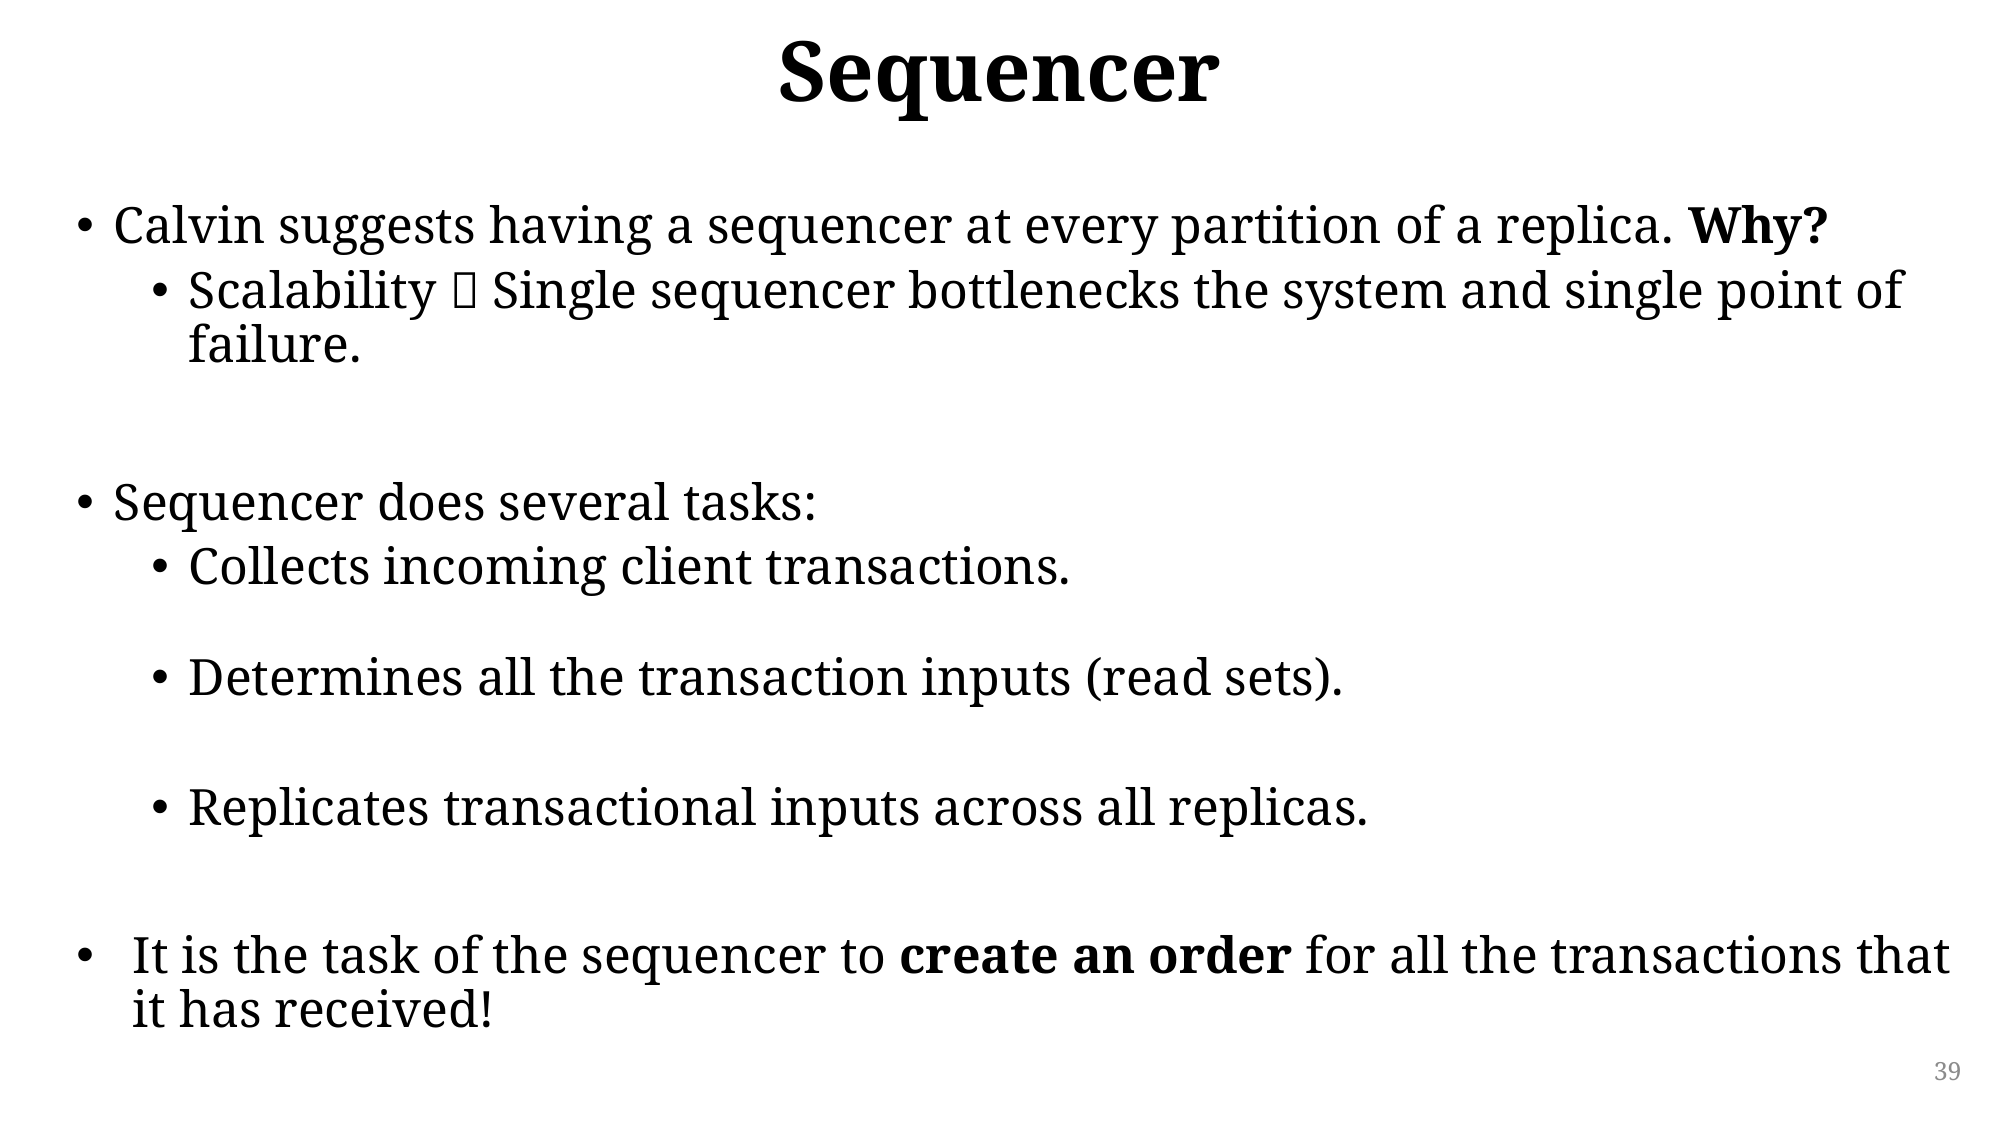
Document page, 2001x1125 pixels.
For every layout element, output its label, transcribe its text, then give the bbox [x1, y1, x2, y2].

title Sequencer [137, 0, 1863, 149]
list Calvin suggests having a sequencer at every partition of a replica. Why? Scalability  Single sequencer bottlenecks the system and single point of failure. Sequencer does several tasks: Collects incoming client transactions. Determines all the transaction inputs (read sets). Replicates transactional inputs across all replicas. It is the task of the sequencer to create an order for all the transactions that it has received! [61, 193, 2000, 1103]
